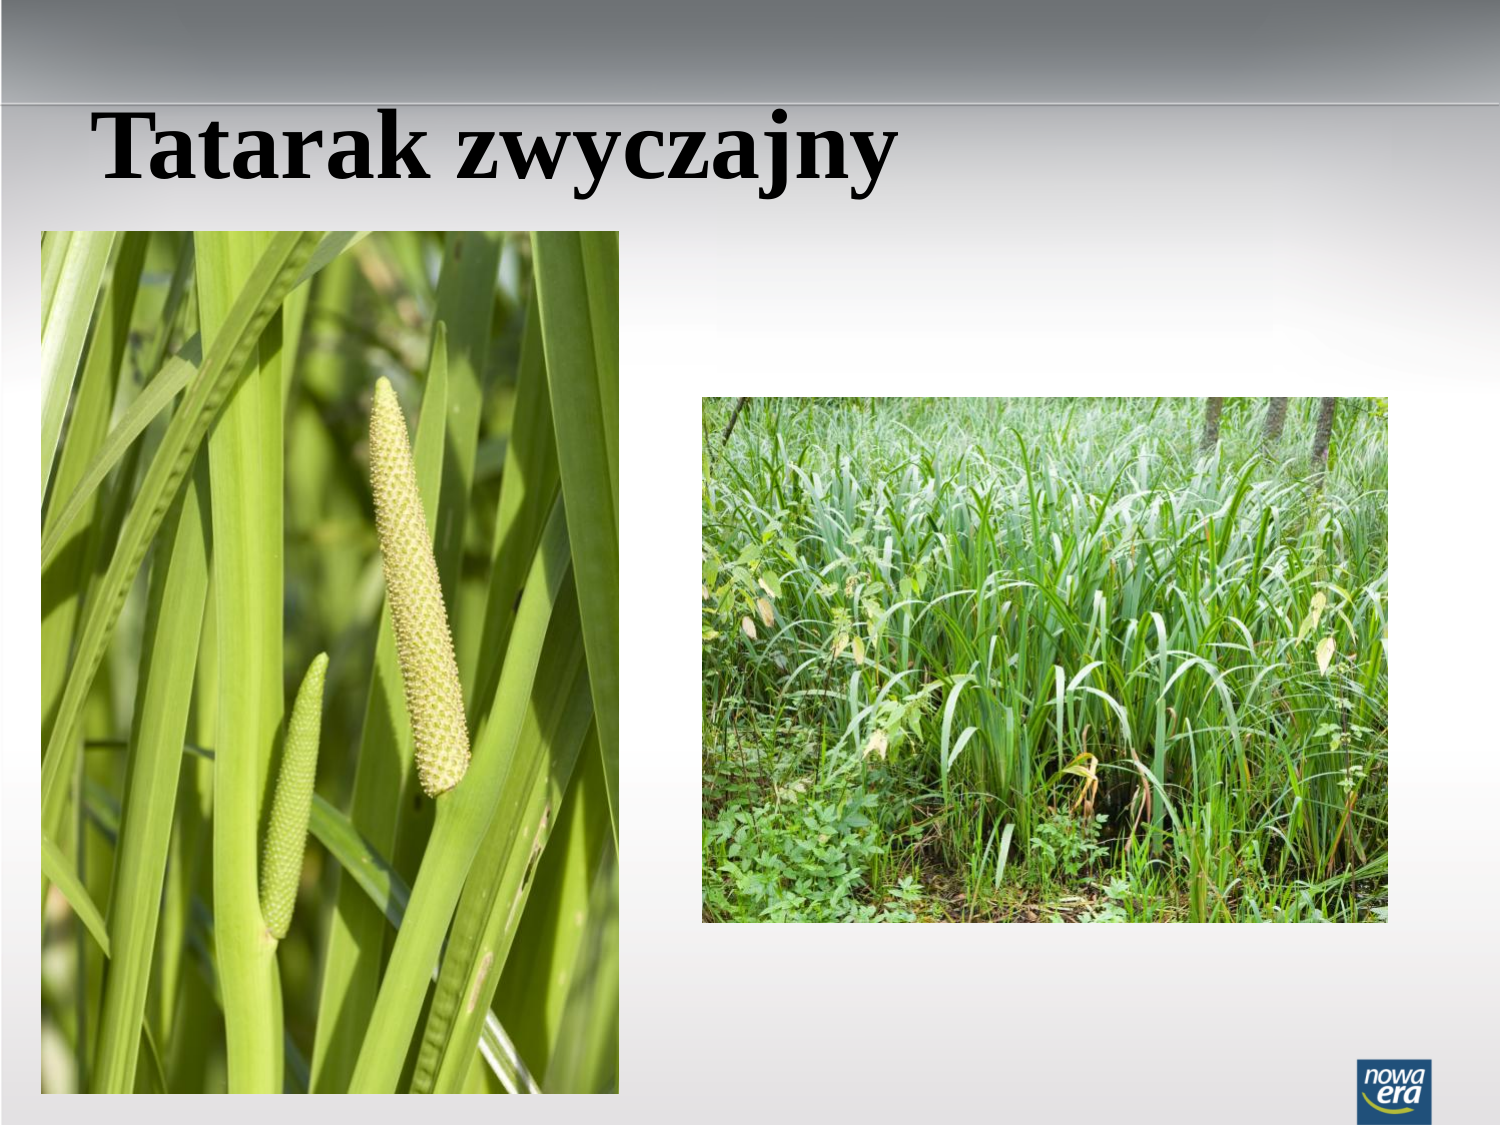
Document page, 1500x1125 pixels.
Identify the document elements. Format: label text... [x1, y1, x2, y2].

title Tatarak zwyczajny [74, 44, 1426, 233]
picture [0, 0, 1500, 1125]
